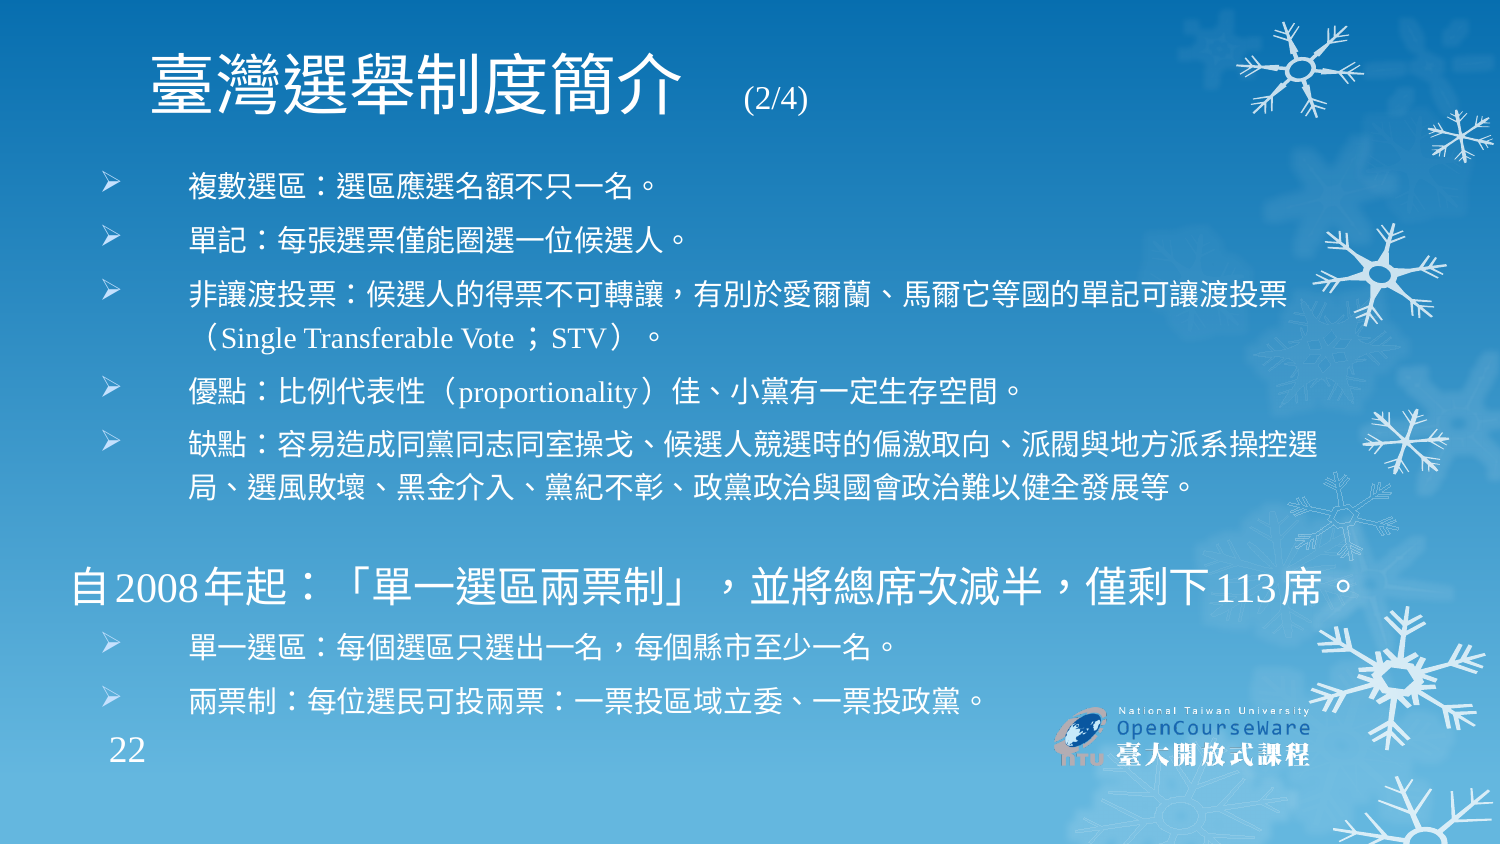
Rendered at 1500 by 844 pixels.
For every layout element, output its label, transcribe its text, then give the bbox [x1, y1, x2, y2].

title 臺灣選舉制度簡介 (2/4) [133, 18, 1459, 148]
picture [1033, 741, 1330, 781]
slide_number 22 [93, 741, 194, 778]
list 複數選區：選區應選名額不只一名。 單記：每張選票僅能圈選一位候選人。 非讓渡投票：候選人的得票不可轉讓，有別於愛爾蘭、馬爾它等國的單記可讓渡投票（Single Transferable Vote；STV）。 優點：比例代表性（proportionality）佳、小黨有一定生存空間。 缺點：容易造成同黨同志同室操戈、候選人競選時的偏激取向、派閥與地方派系操控選局、選風敗壞、黑金介入、黨紀不彰、政黨政治與國會政治難以健全發展等。 自2008年起：「單一選區兩票制」，並將總席次減半，僅剩下113席。 單一選區：每個選區只選出一名，每個縣市至少一名。 兩票制：每位選民可投兩票：一票投區域立委、一票投政黨。 [0, 138, 1353, 741]
